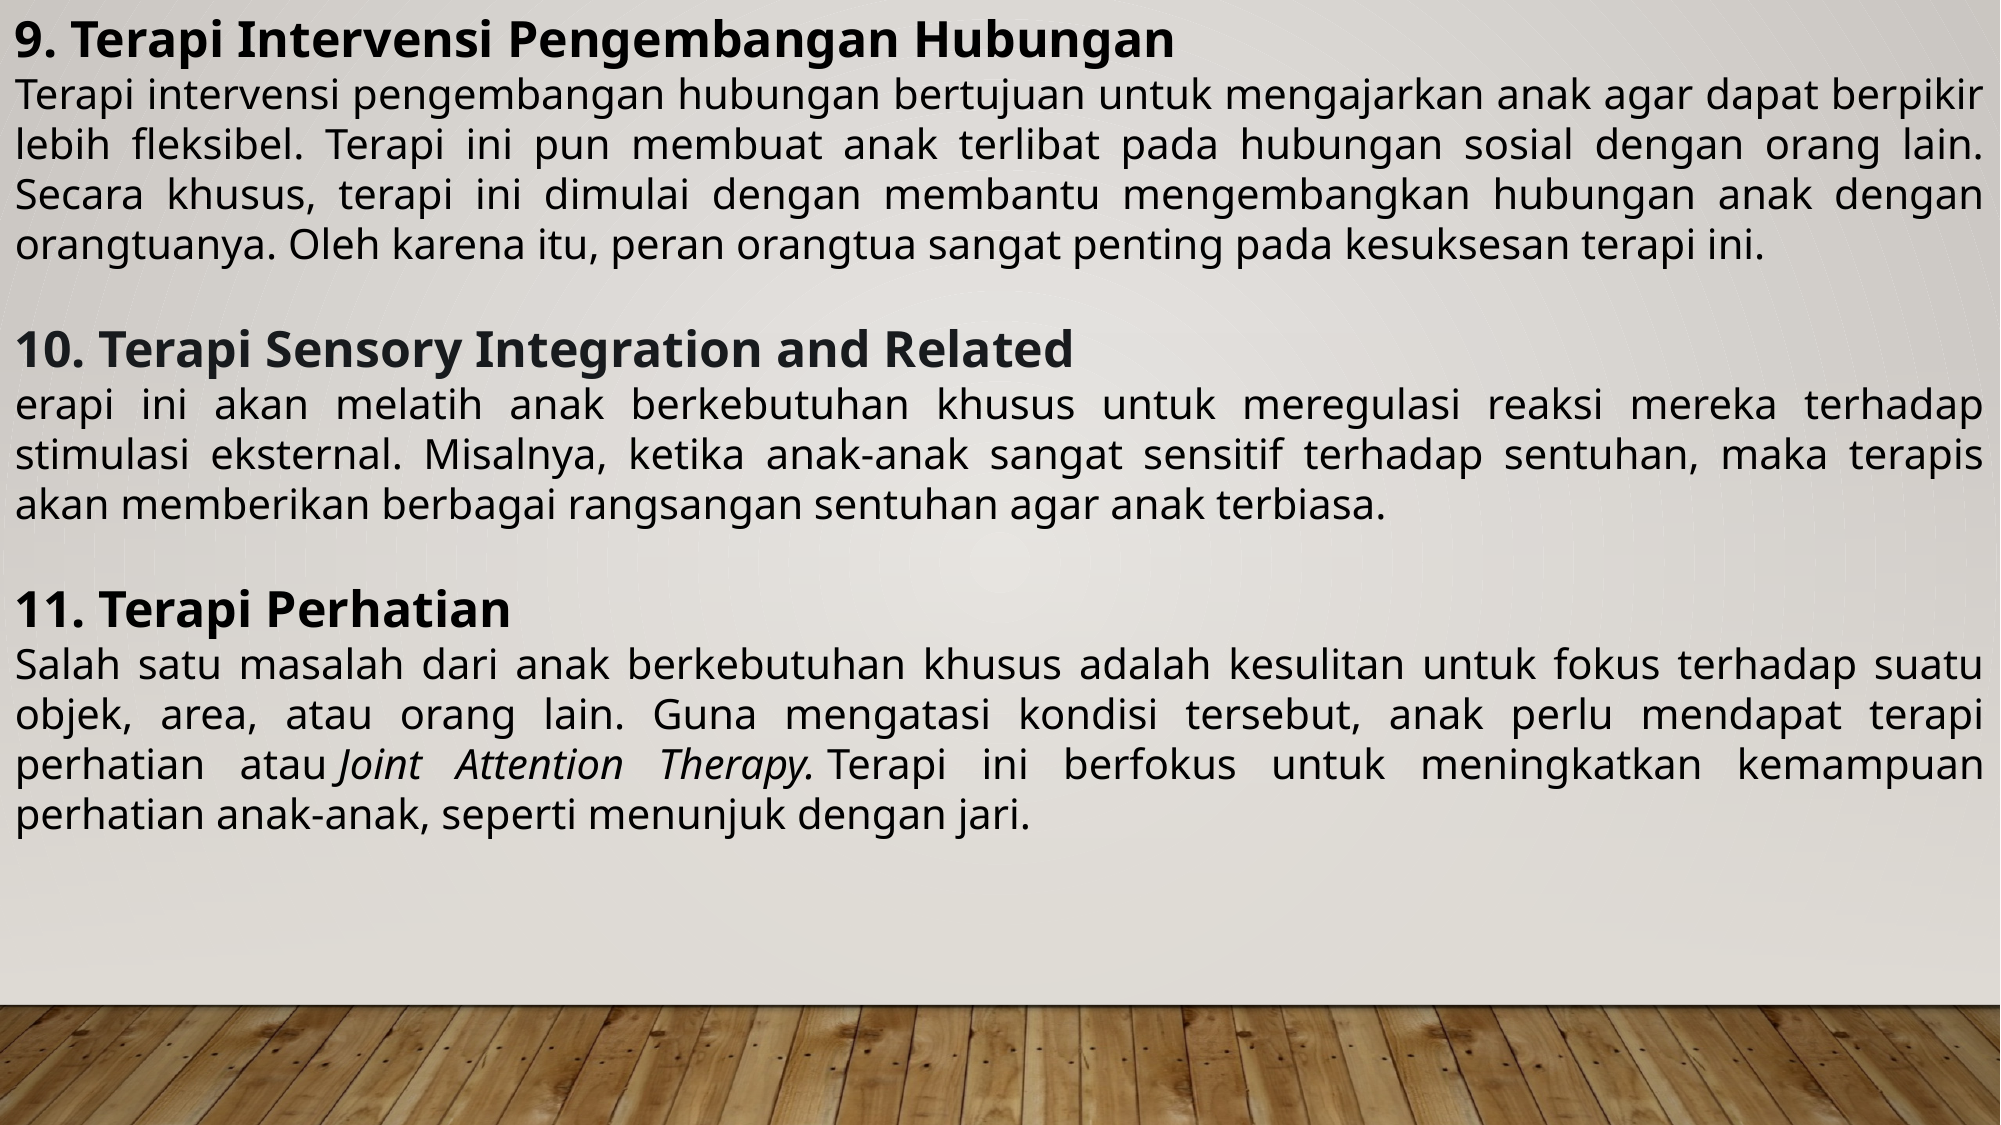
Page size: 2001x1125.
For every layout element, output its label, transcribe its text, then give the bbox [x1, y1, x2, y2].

text_box 9. Terapi Intervensi Pengembangan Hubungan Terapi intervensi pengembangan hubungan bertujuan untuk mengajarkan anak agar dapat berpikir lebih fleksibel. Terapi ini pun membuat anak terlibat pada hubungan sosial dengan orang lain. Secara khusus, terapi ini dimulai dengan membantu mengembangkan hubungan anak dengan orangtuanya. Oleh karena itu, peran orangtua sangat penting pada kesuksesan terapi ini. 10. Terapi Sensory Integration and Related erapi ini akan melatih anak berkebutuhan khusus untuk meregulasi reaksi mereka terhadap stimulasi eksternal. Misalnya, ketika anak-anak sangat sensitif terhadap sentuhan, maka terapis akan memberikan berbagai rangsangan sentuhan agar anak terbiasa. 11. Terapi Perhatian Salah satu masalah dari anak berkebutuhan khusus adalah kesulitan untuk fokus terhadap suatu objek, area, atau orang lain. Guna mengatasi kondisi tersebut, anak perlu mendapat terapi perhatian atau Joint Attention Therapy. Terapi ini berfokus untuk meningkatkan kemampuan perhatian anak-anak, seperti menunjuk dengan jari. [0, 0, 2000, 905]
picture [0, 1005, 2000, 1125]
